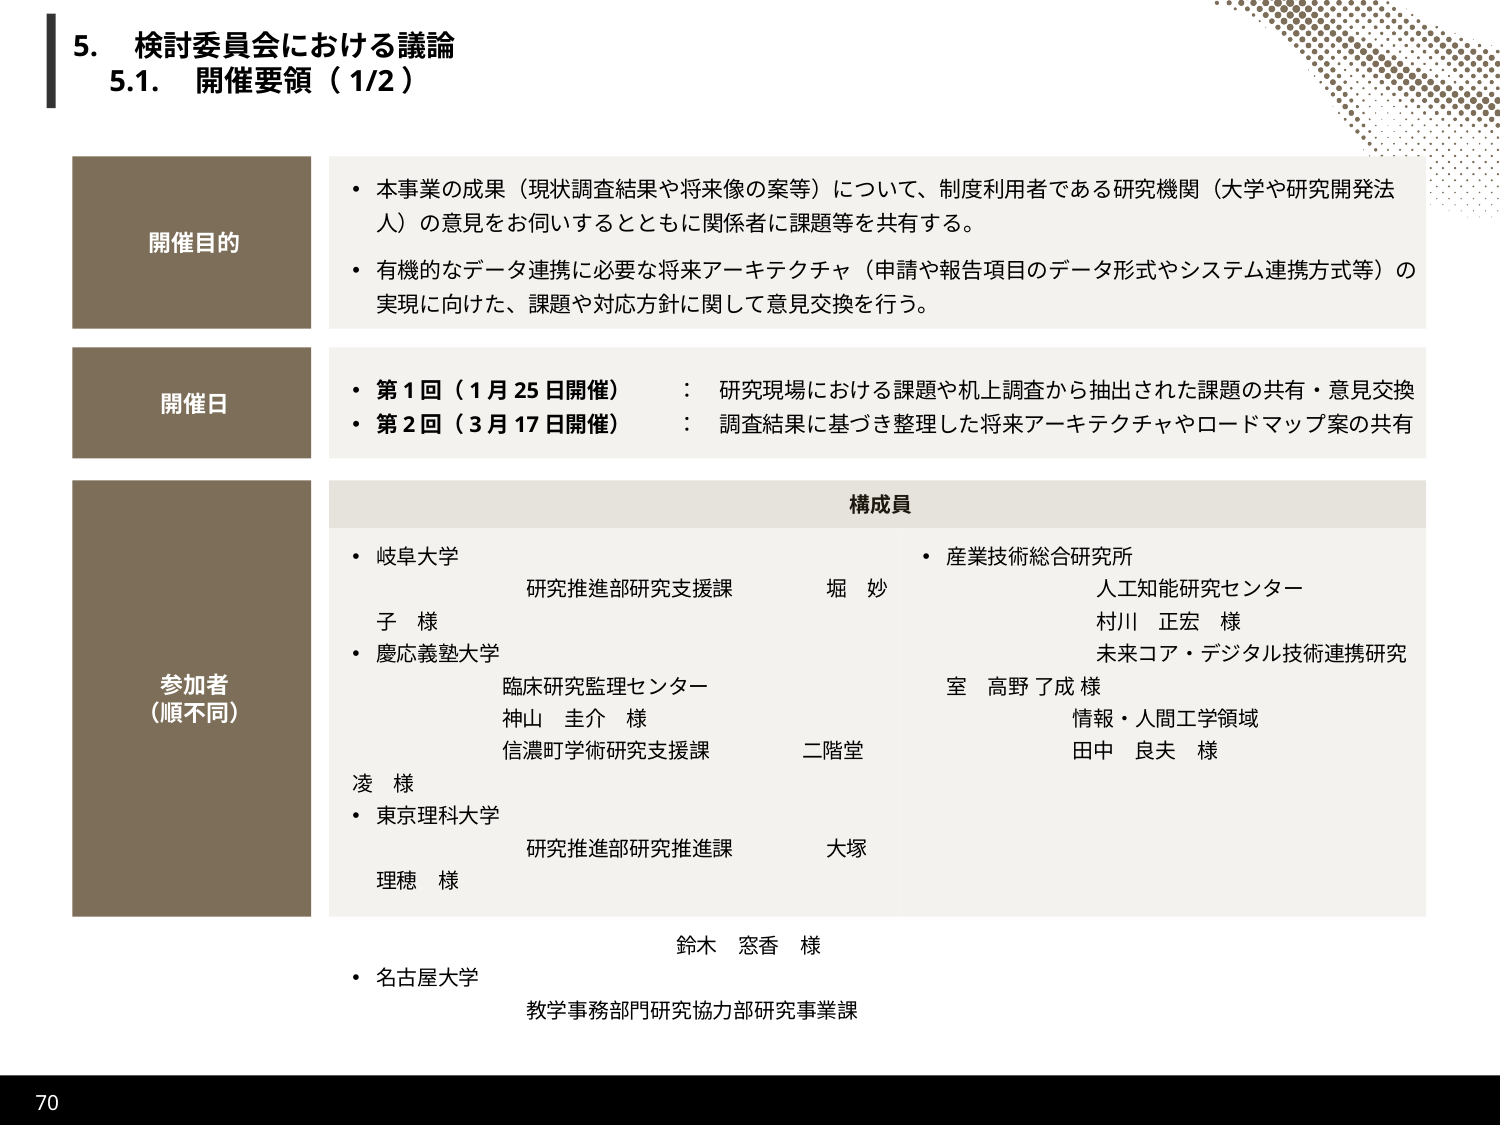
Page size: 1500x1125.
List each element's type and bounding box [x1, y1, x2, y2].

text_box [329, 156, 1427, 329]
text_box [72, 480, 312, 917]
text_box [72, 347, 312, 459]
text_box [329, 347, 1427, 459]
text_box [329, 480, 1427, 917]
text_box [72, 156, 312, 329]
picture [0, 0, 1500, 225]
title [73, 17, 1427, 109]
